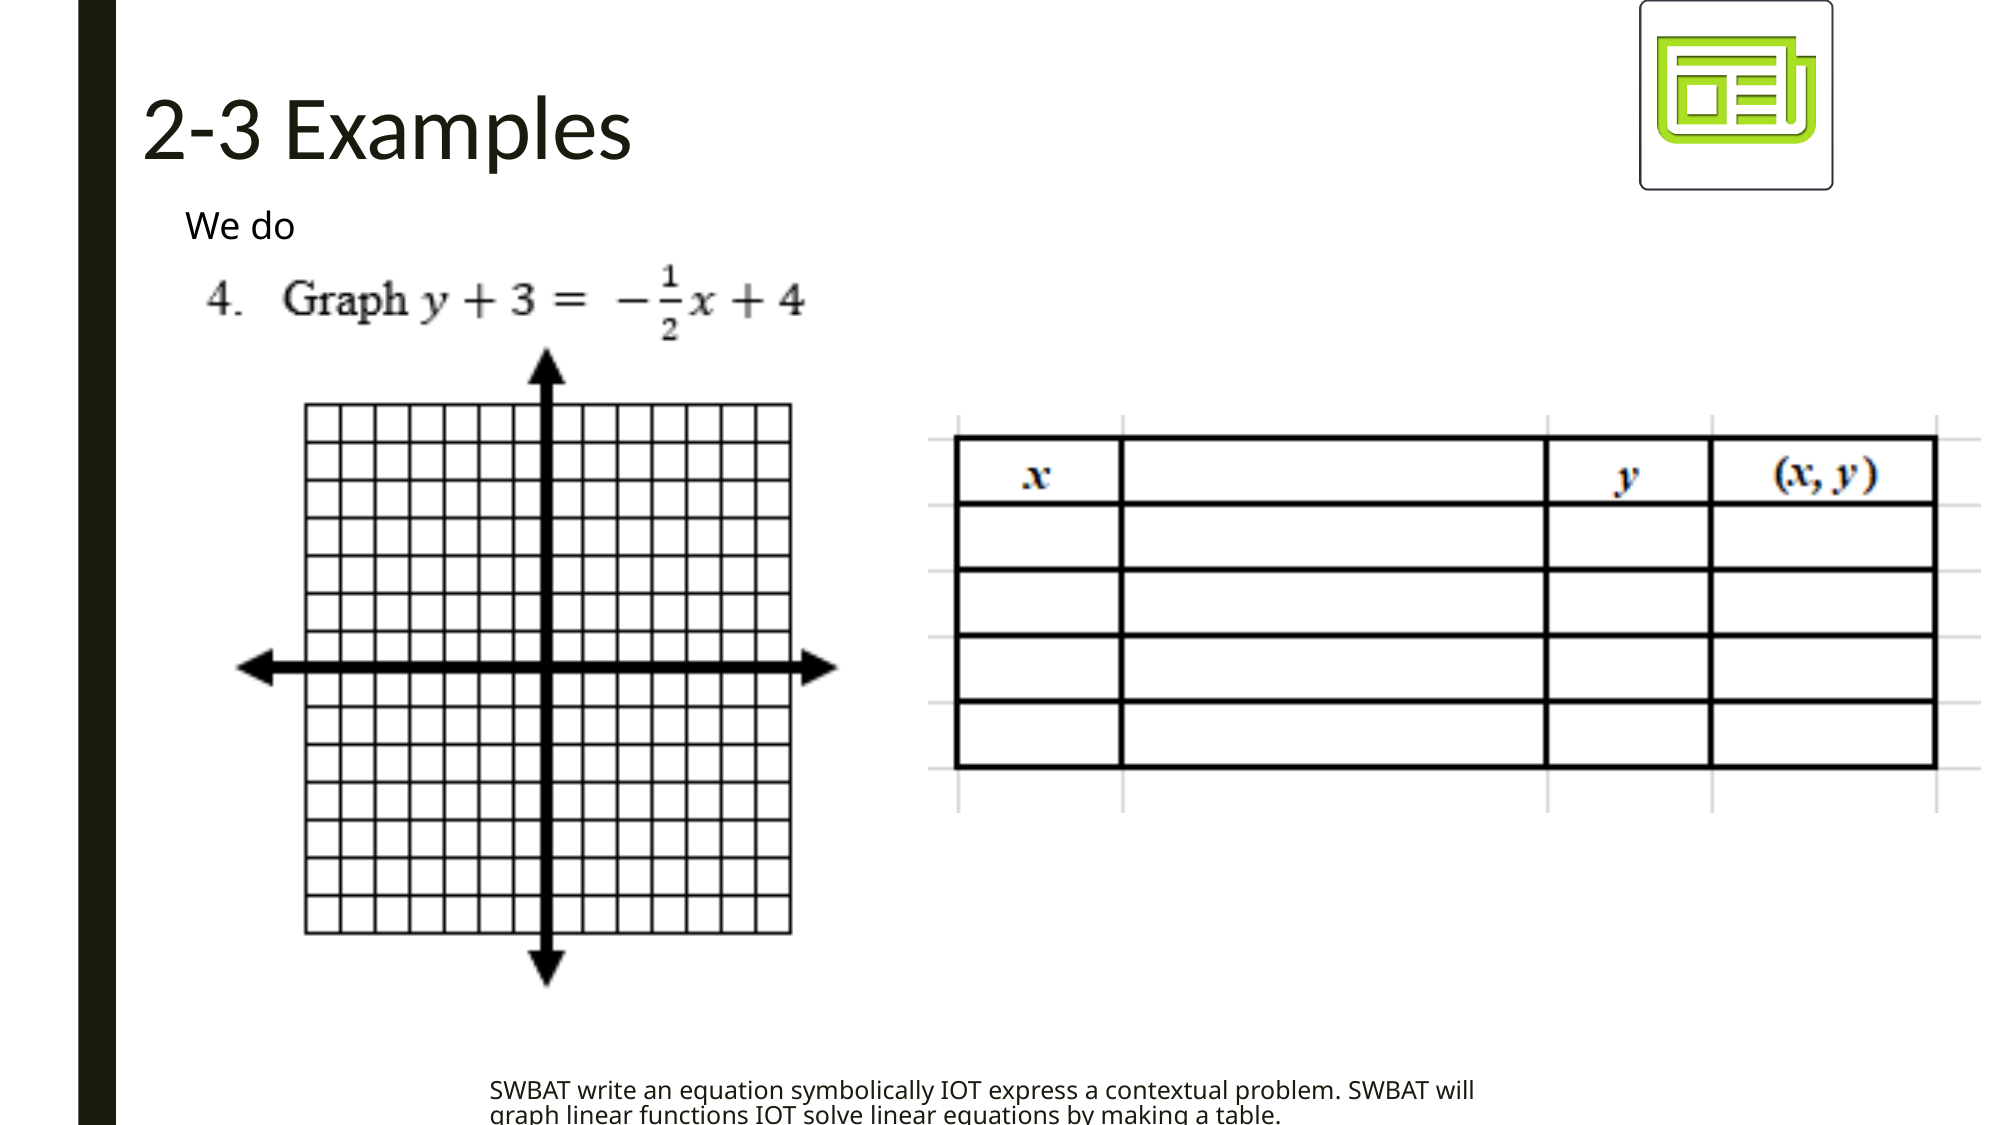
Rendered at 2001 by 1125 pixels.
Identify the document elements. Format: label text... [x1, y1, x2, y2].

picture [167, 250, 900, 1024]
footer SWBAT write an equation symbolically IOT express a contextual problem. SWBAT will graph linear functions IOT solve linear equations by making a table. [474, 1058, 1505, 1125]
title 2-3 Examples [106, 74, 1649, 213]
text_box We do [170, 194, 318, 250]
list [1639, 0, 1834, 191]
picture [928, 415, 1981, 813]
